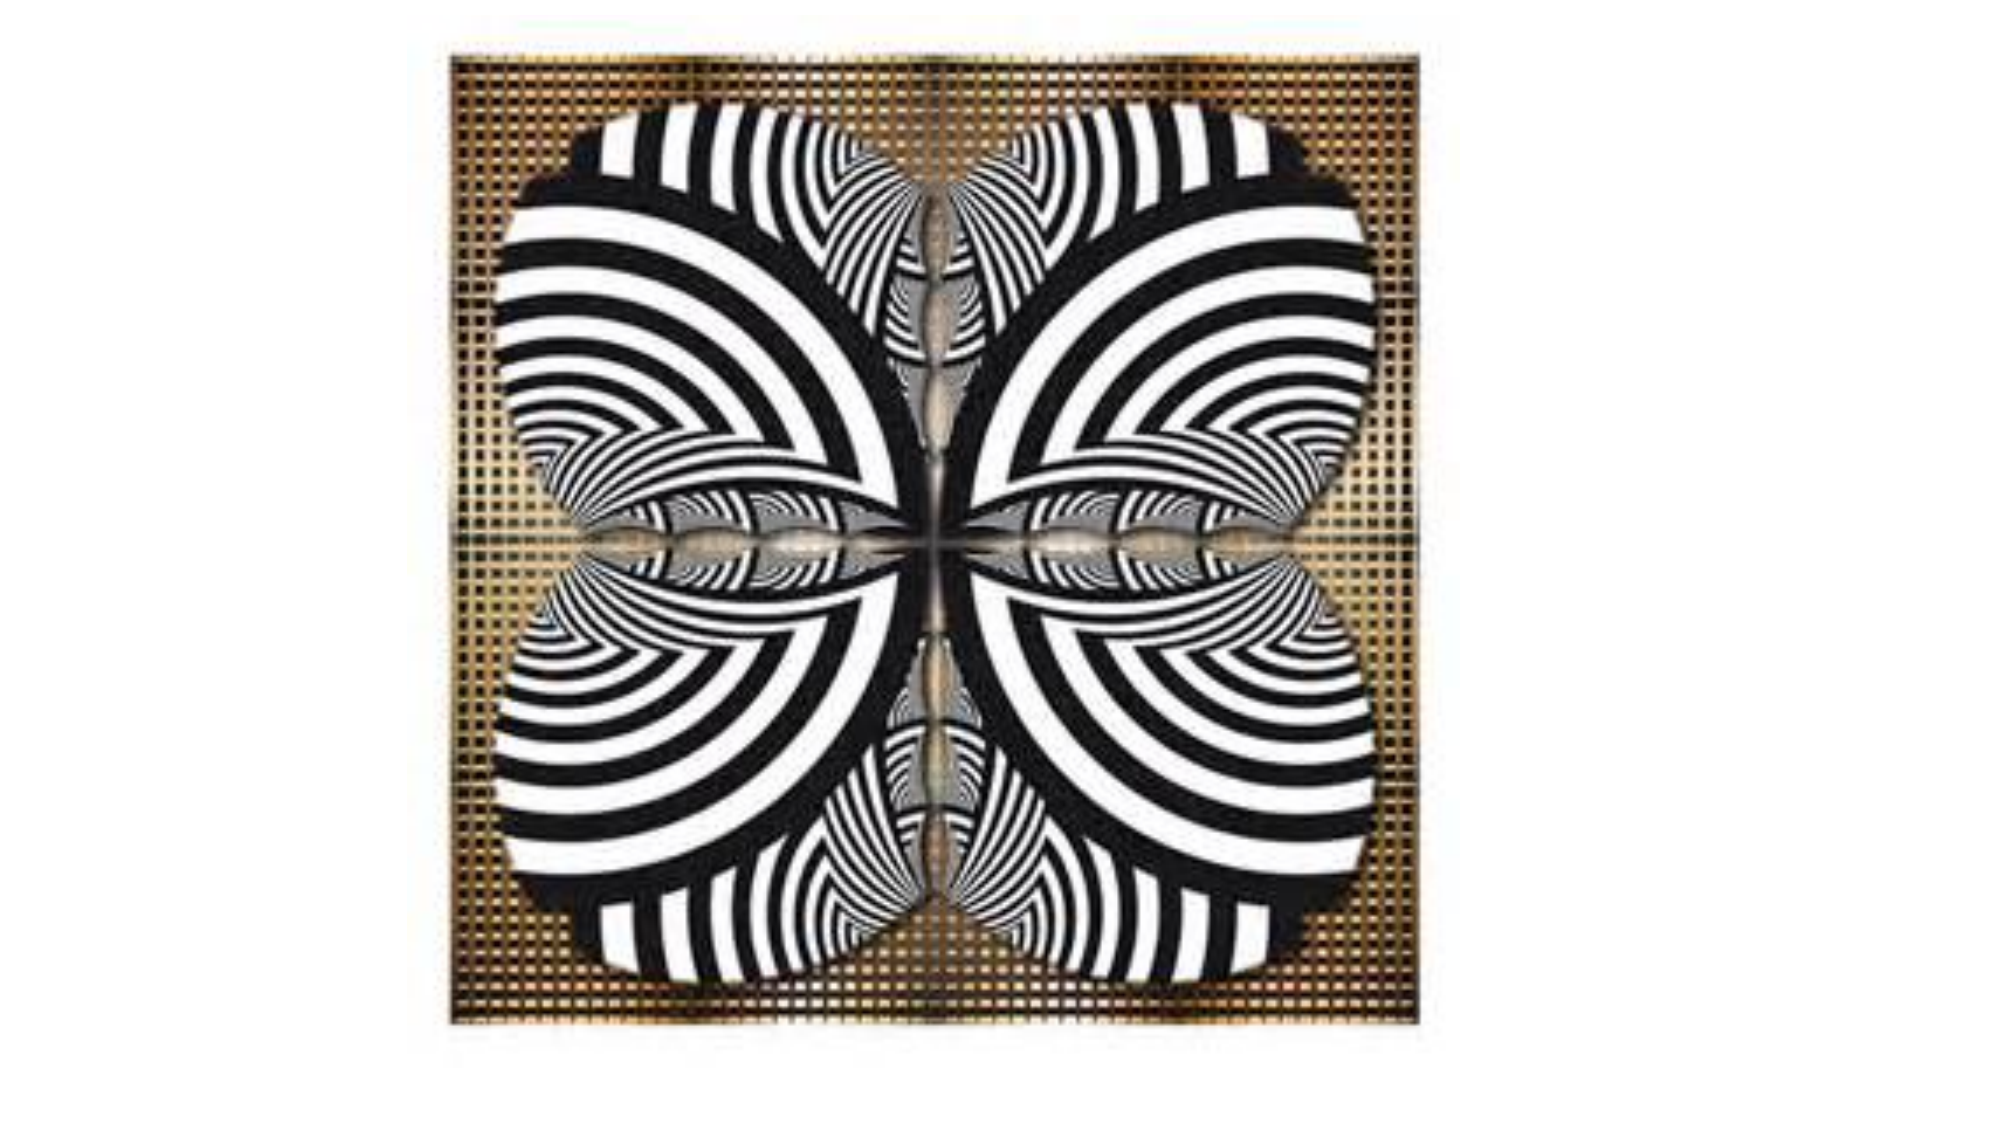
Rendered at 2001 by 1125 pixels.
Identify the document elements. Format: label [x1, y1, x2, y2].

picture [407, 15, 1460, 1068]
